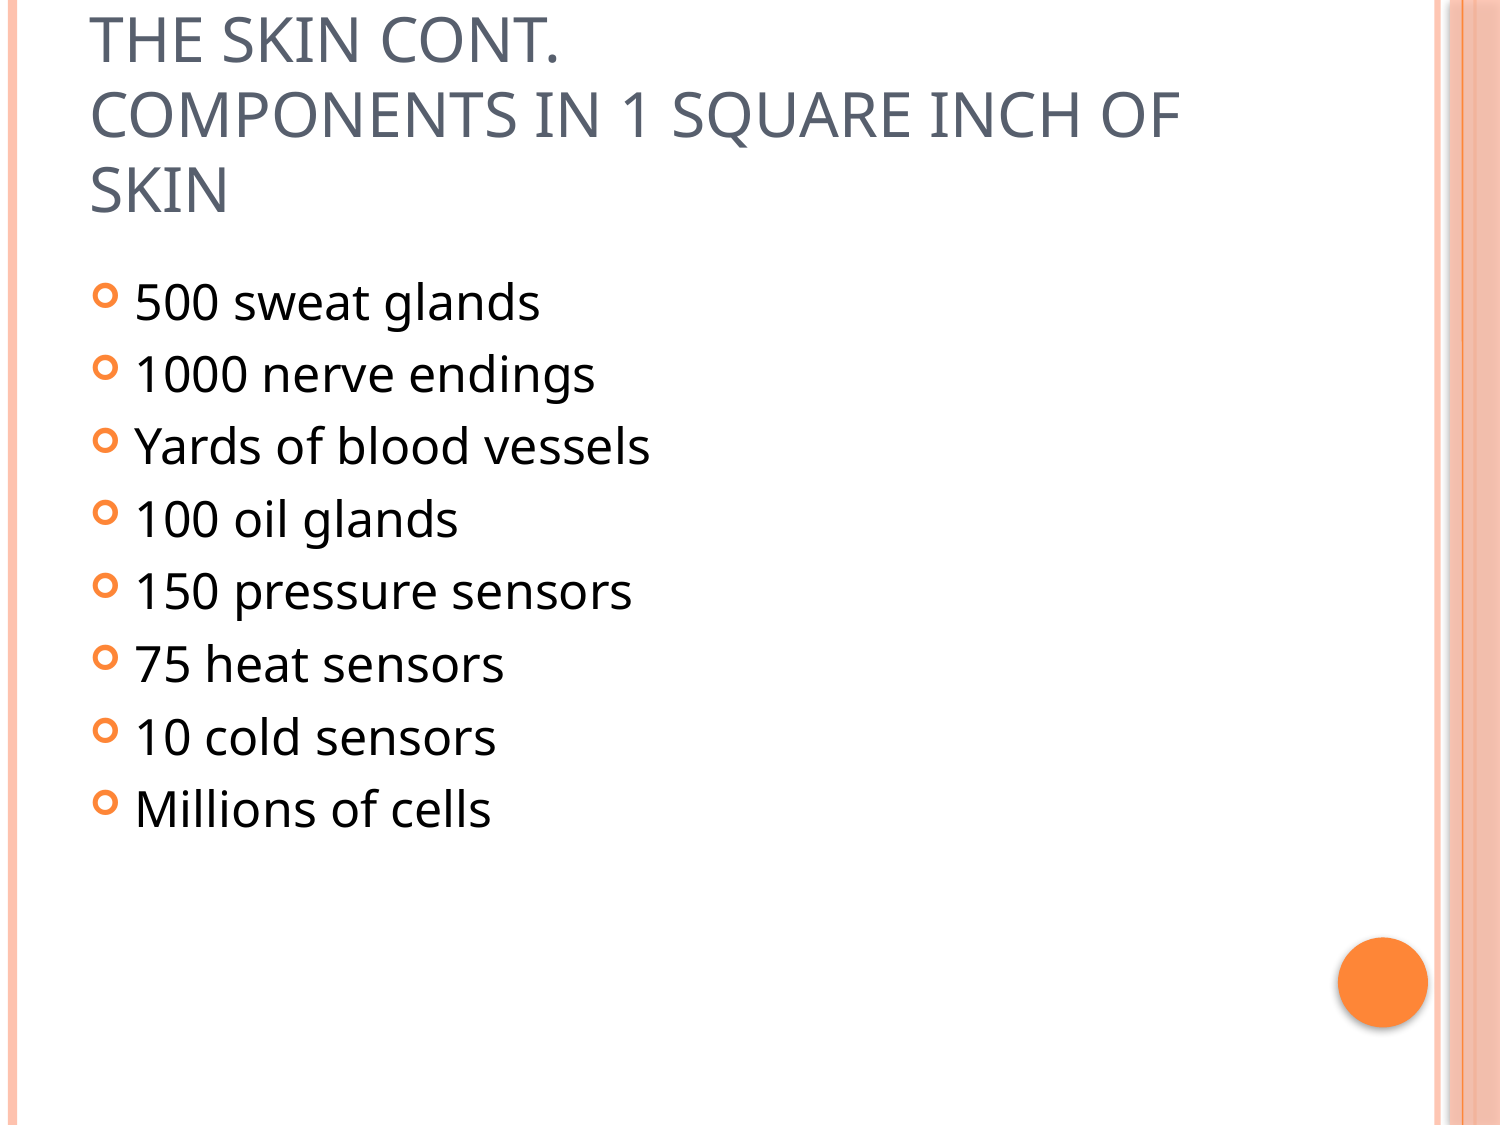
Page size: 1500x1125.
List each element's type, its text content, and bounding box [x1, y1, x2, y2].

list 500 sweat glands 1000 nerve endings Yards of blood vessels 100 oil glands 150 pressure sensors 75 heat sensors 10 cold sensors Millions of cells [75, 262, 1300, 1062]
title The skin cont. Components in 1 square inch of Skin [75, 45, 1300, 233]
